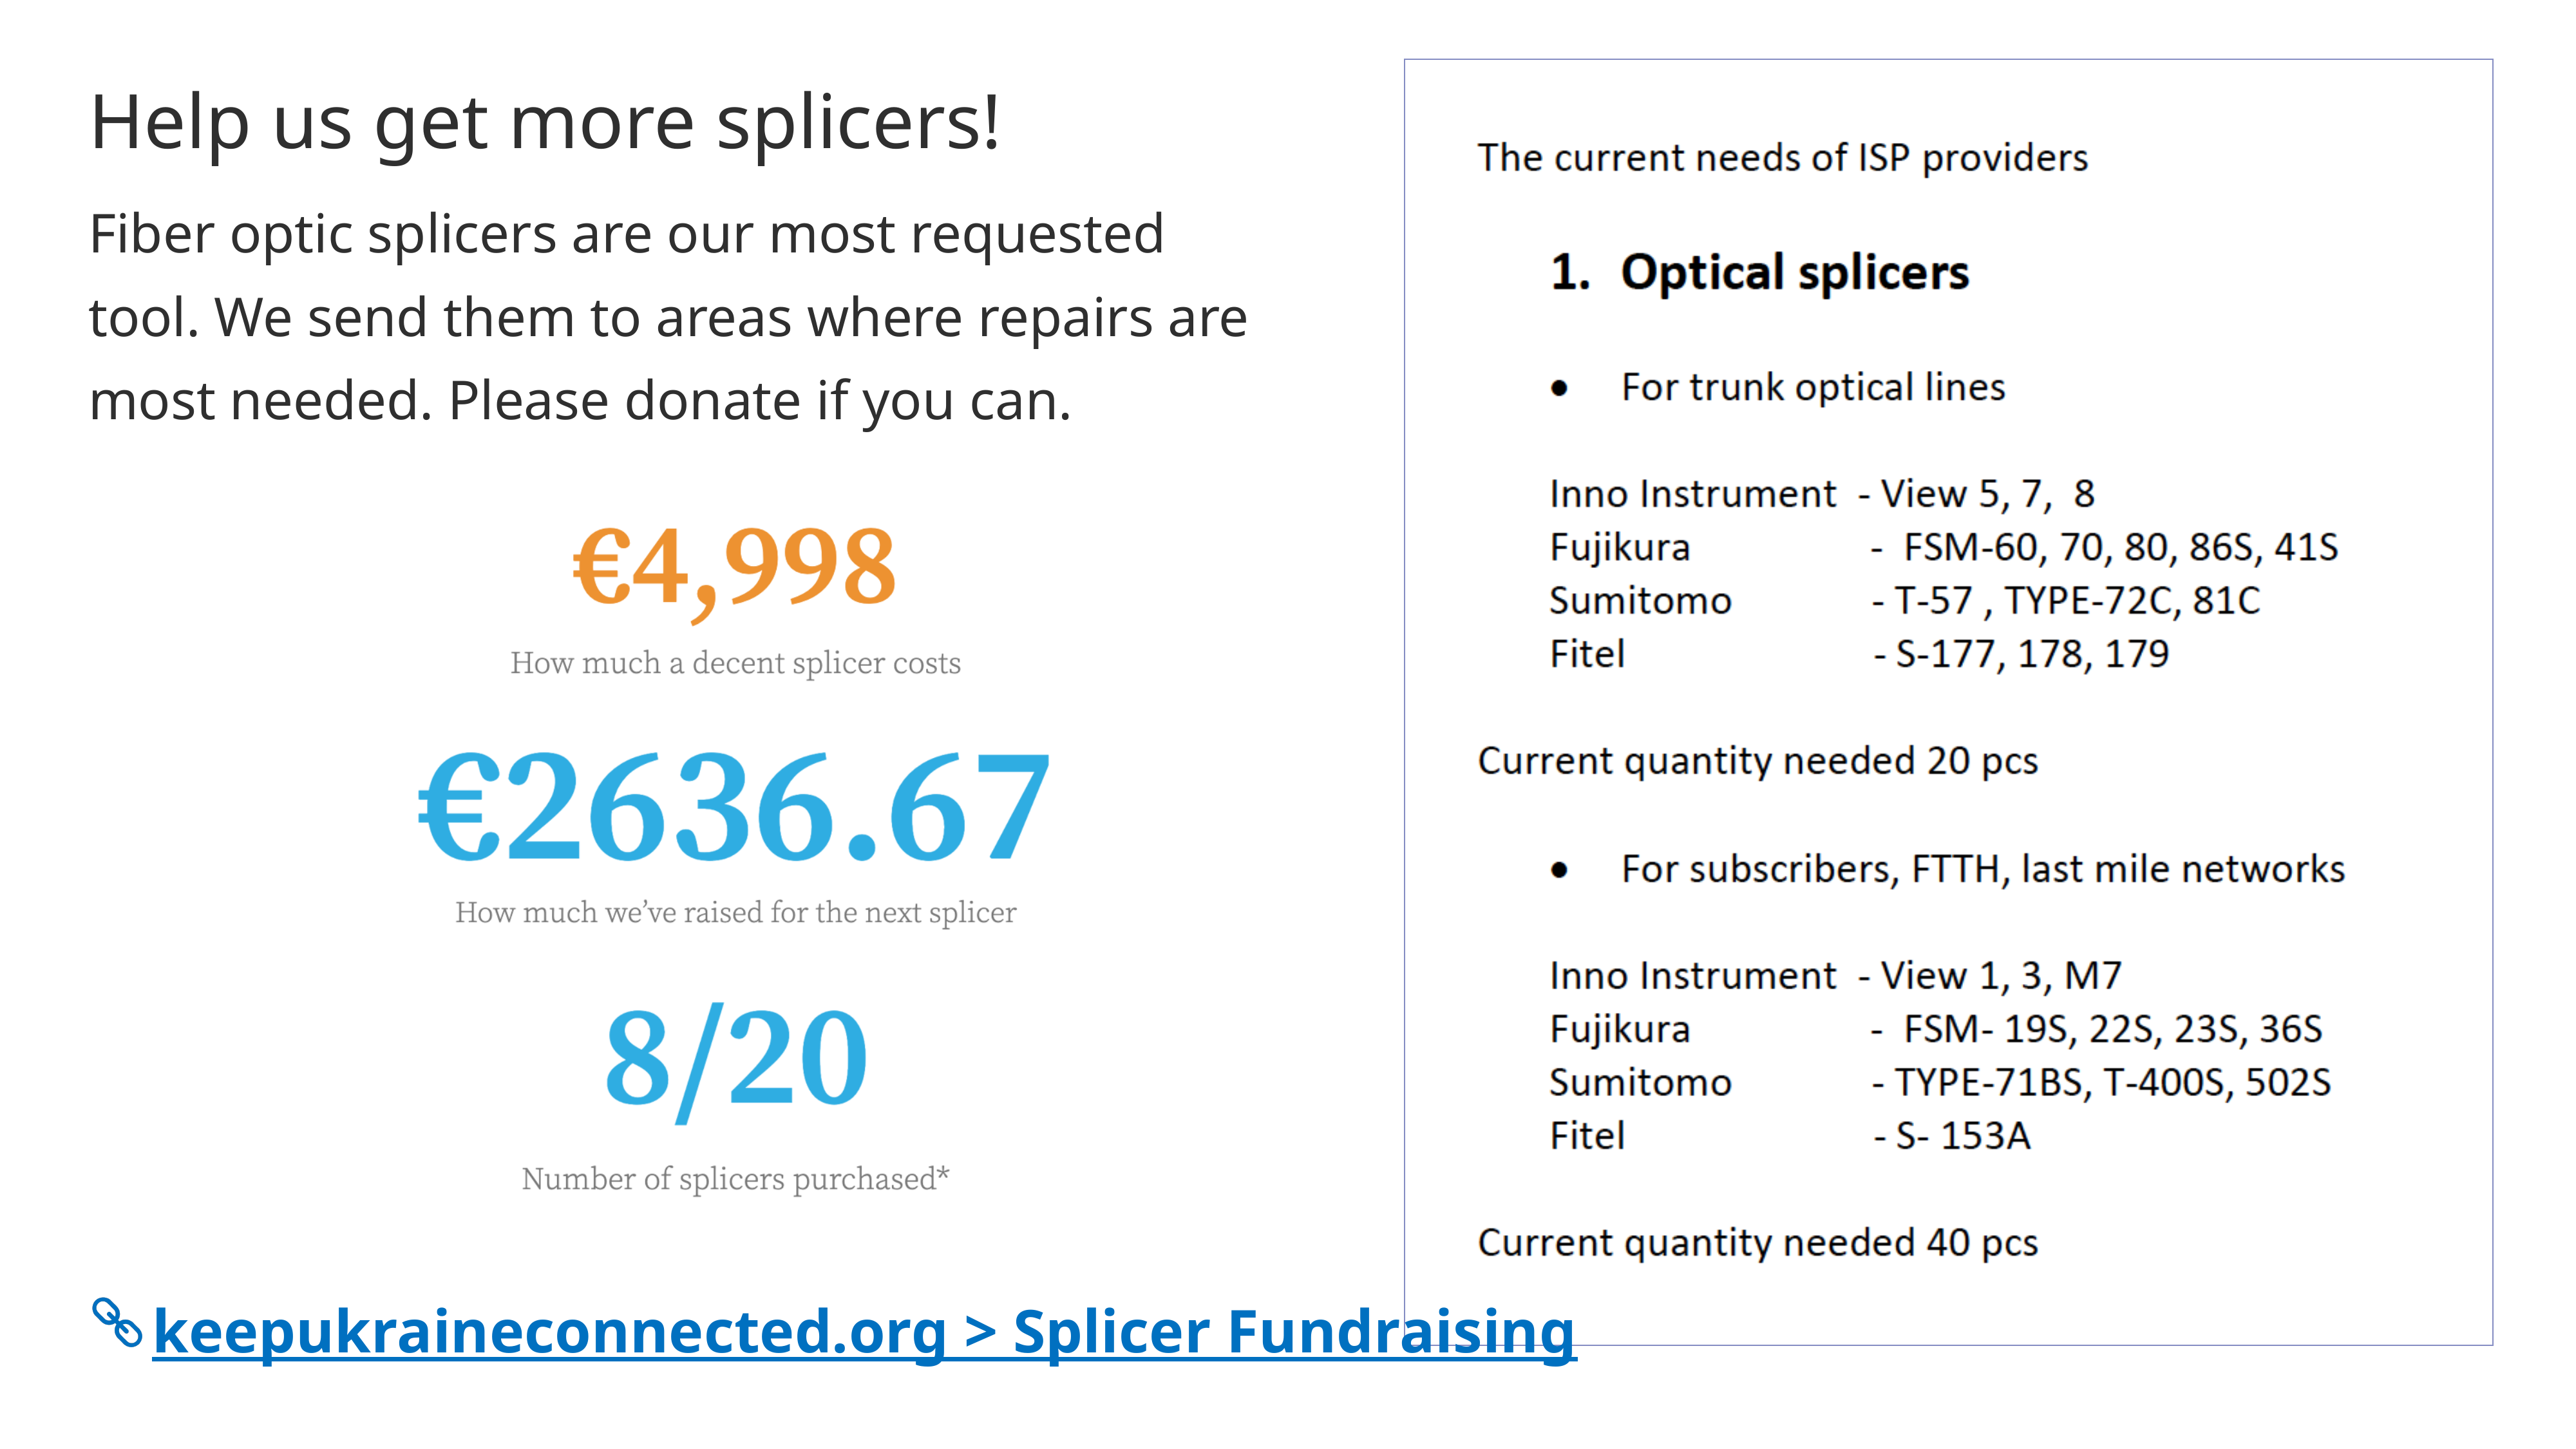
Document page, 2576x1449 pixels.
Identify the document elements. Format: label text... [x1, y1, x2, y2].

text_box [1404, 59, 2494, 1345]
picture [82, 1287, 152, 1357]
text_box Fiber optic splicers are our most requested tool. We send them to areas where repairs are most needed. Please donate if you can. [82, 174, 1260, 436]
picture [292, 462, 1108, 1236]
text_box Help us get more splicers! [82, 59, 1091, 169]
picture [1425, 118, 2465, 1296]
text_box keepukraineconnected.org > Splicer Fundraising [147, 1267, 2242, 1370]
